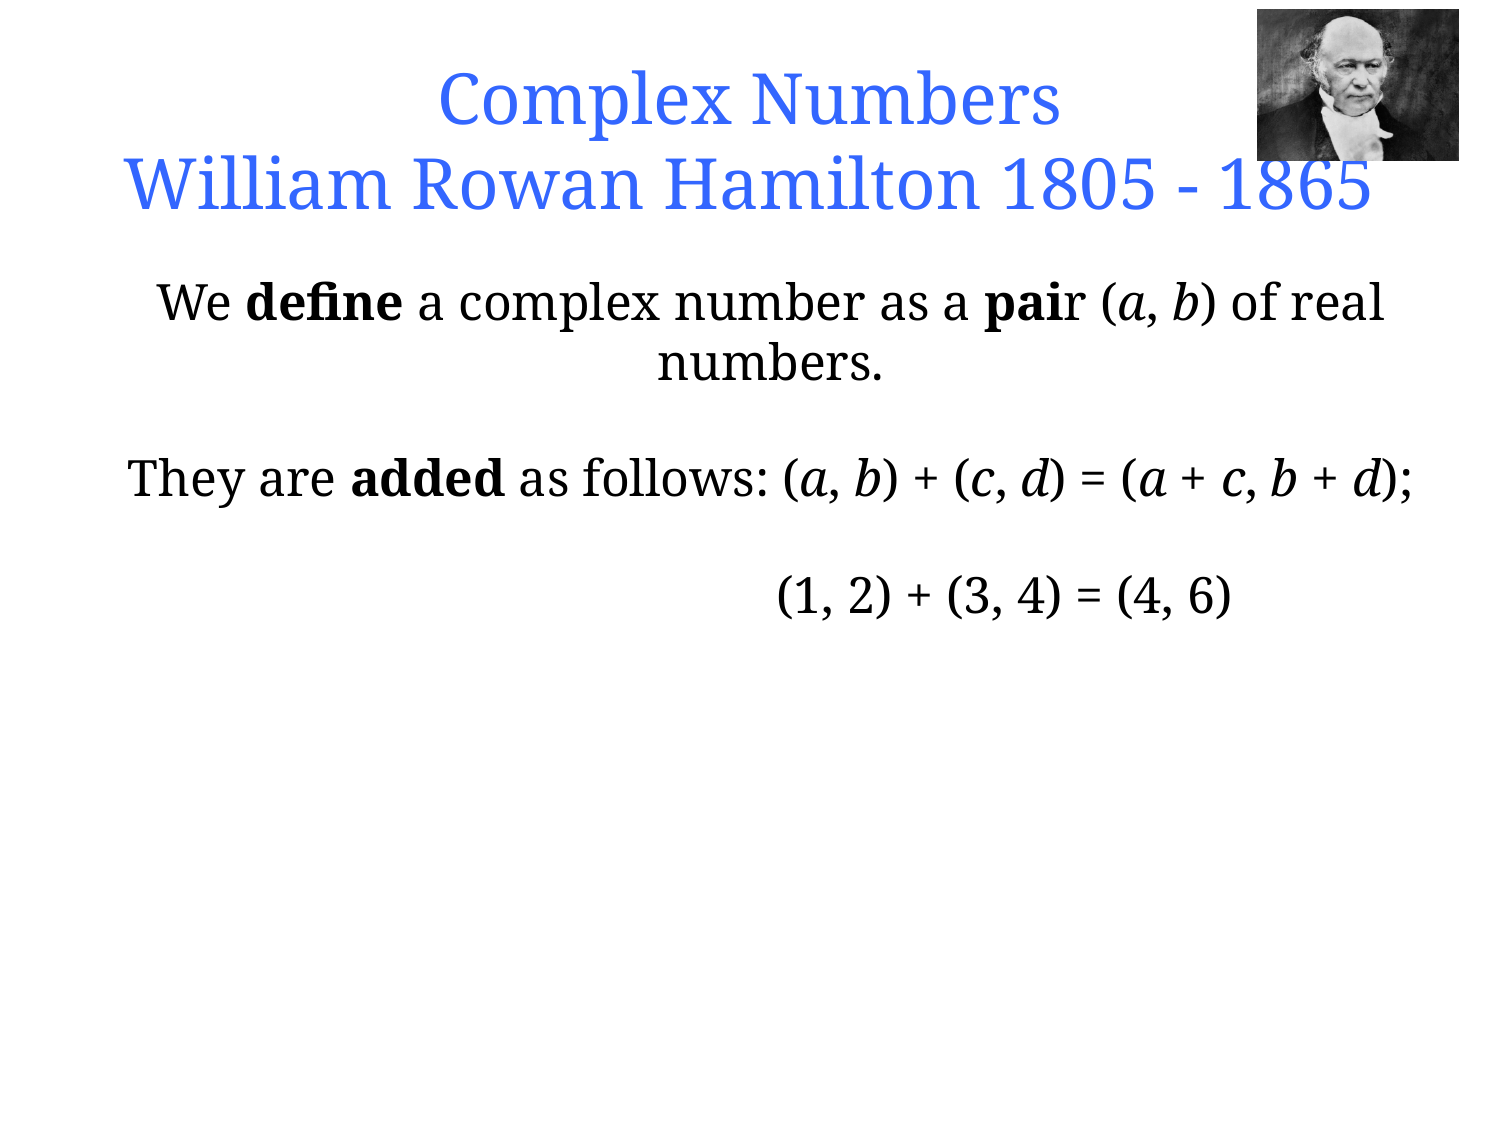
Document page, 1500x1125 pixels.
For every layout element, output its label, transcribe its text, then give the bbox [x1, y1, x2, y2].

title Complex Numbers William Rowan Hamilton 1805 - 1865 [0, 45, 1500, 233]
picture [1257, 9, 1459, 162]
list We define a complex number as a pair (a, b) of real numbers. They are added as follows: (a, b) + (c, d) = (a + c, b + d); (1, 2) + (3, 4) = (4, 6) [41, 262, 1500, 1125]
